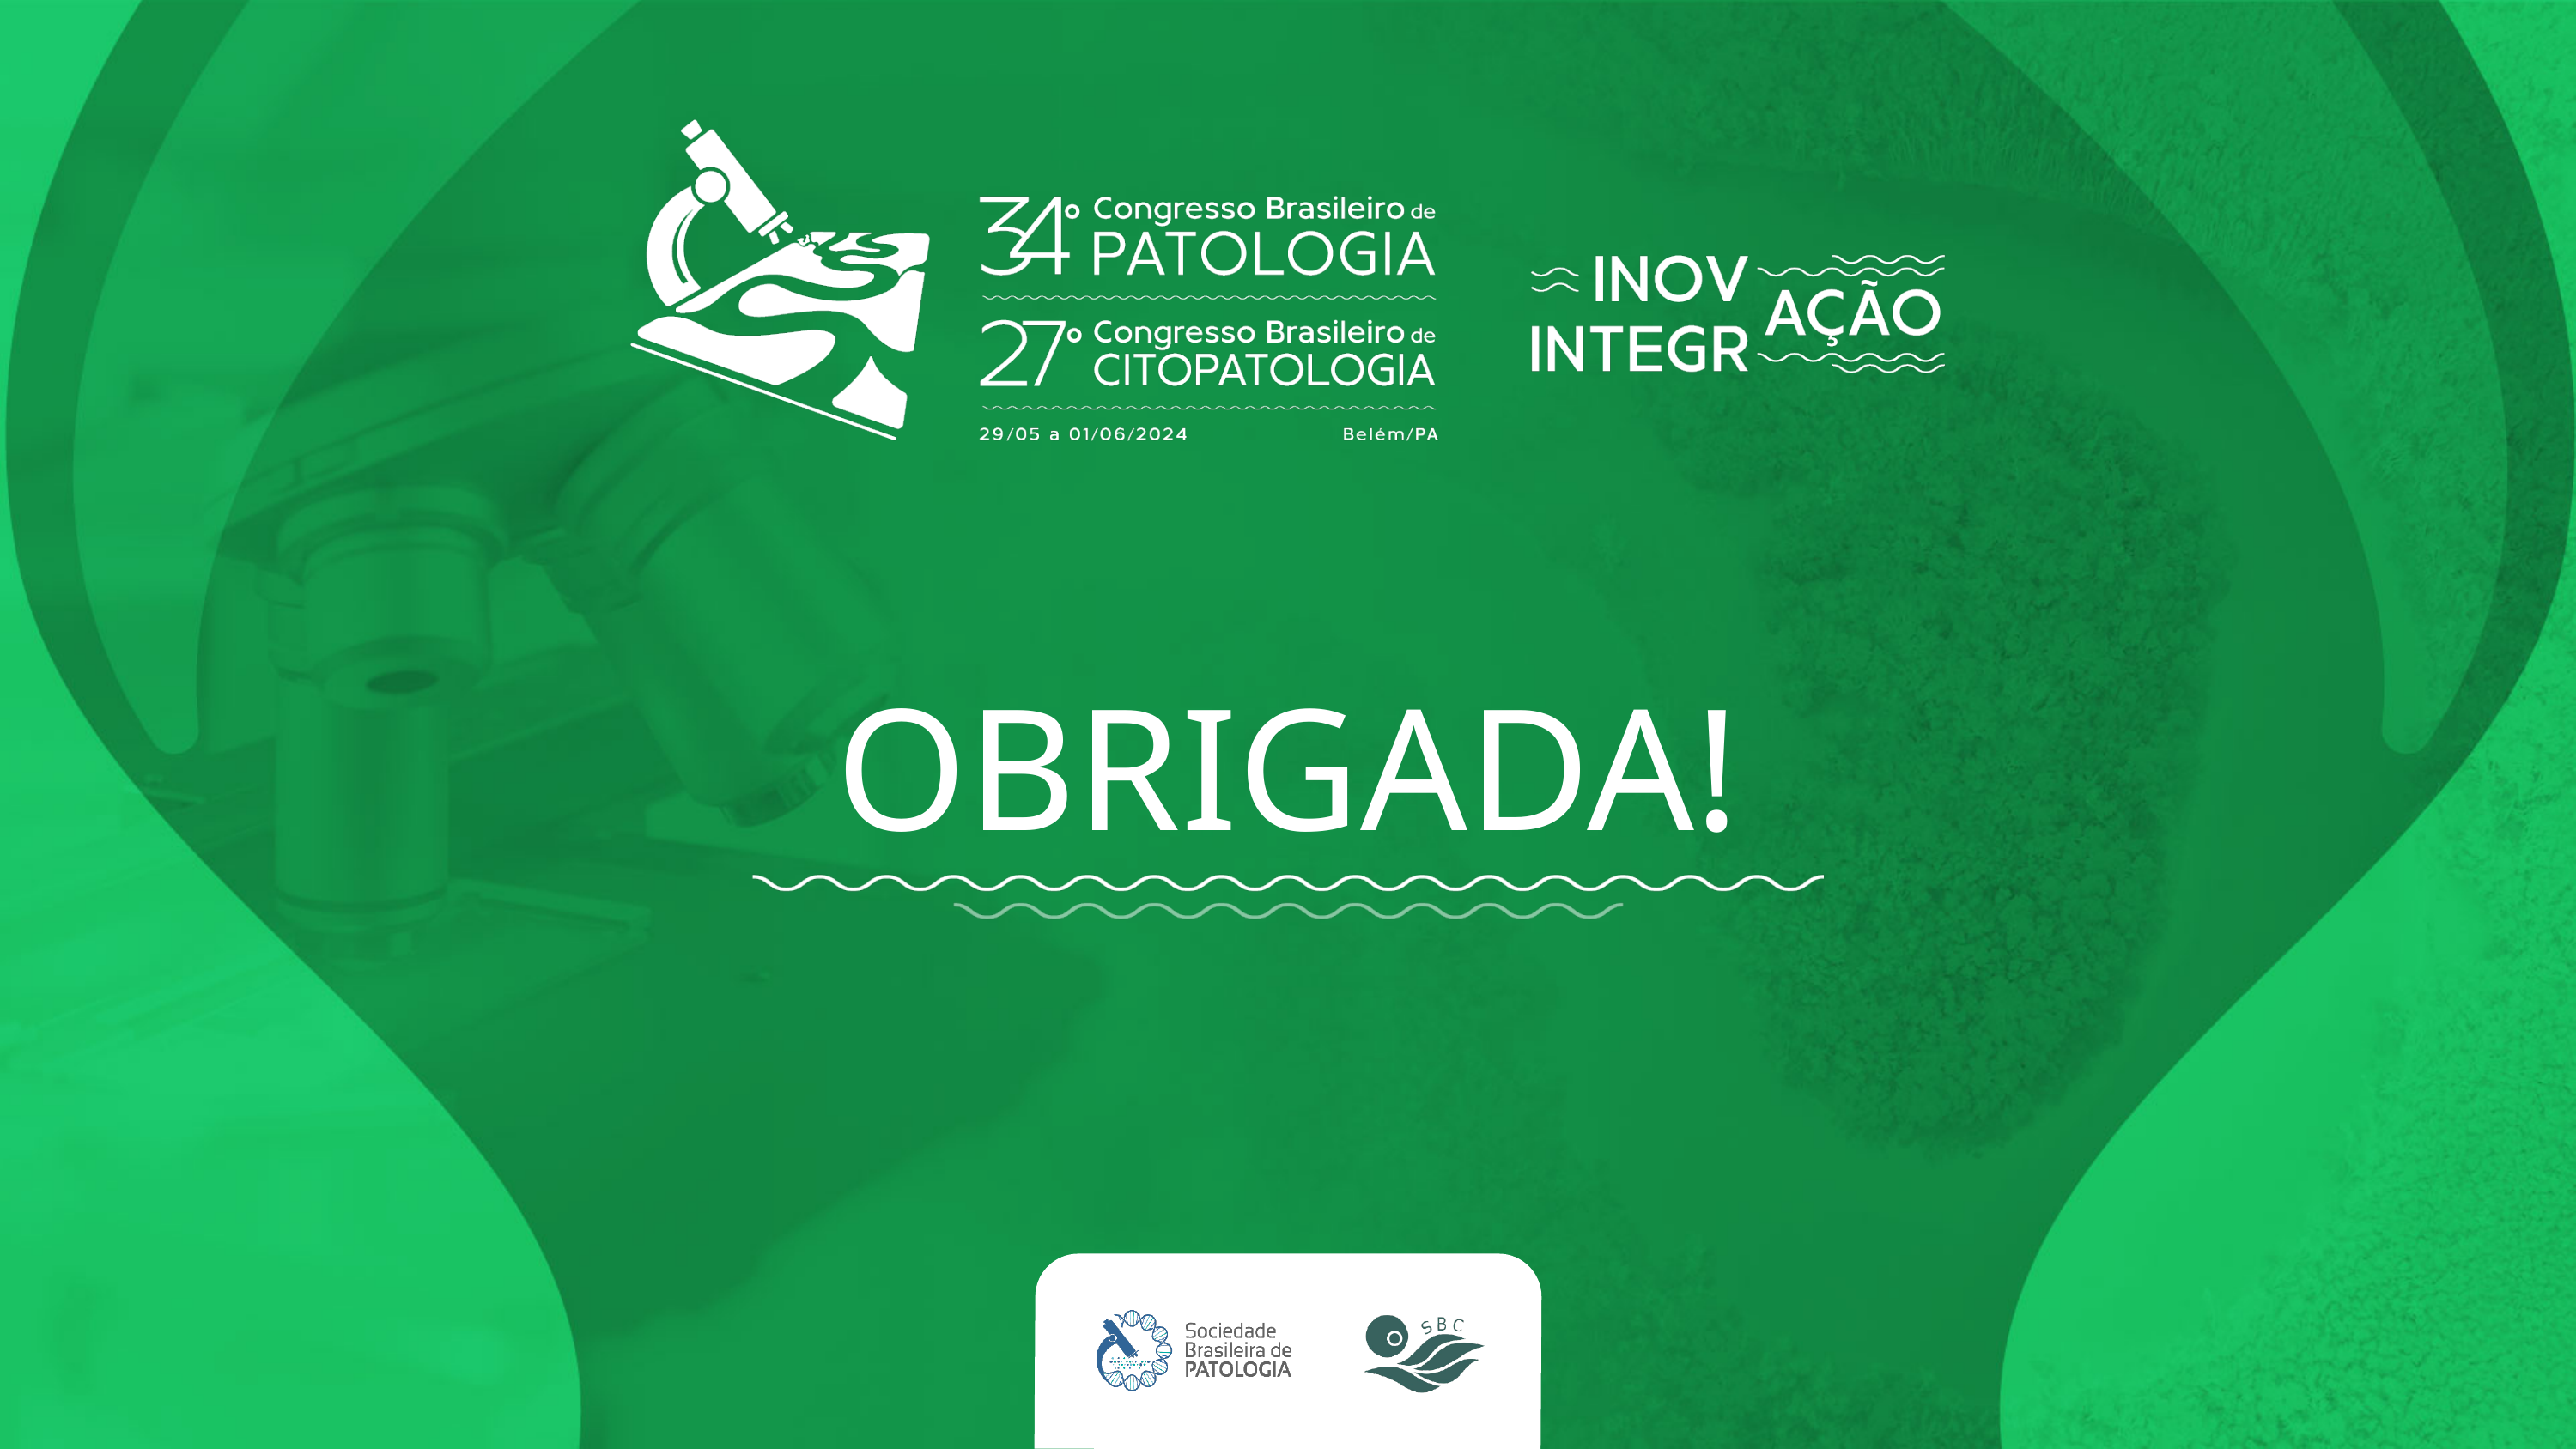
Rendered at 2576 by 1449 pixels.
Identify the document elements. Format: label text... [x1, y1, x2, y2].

picture [0, 0, 2576, 1449]
picture [1093, 1307, 1294, 1393]
picture [1347, 1289, 1503, 1414]
title obrigadA! [322, 693, 2254, 853]
